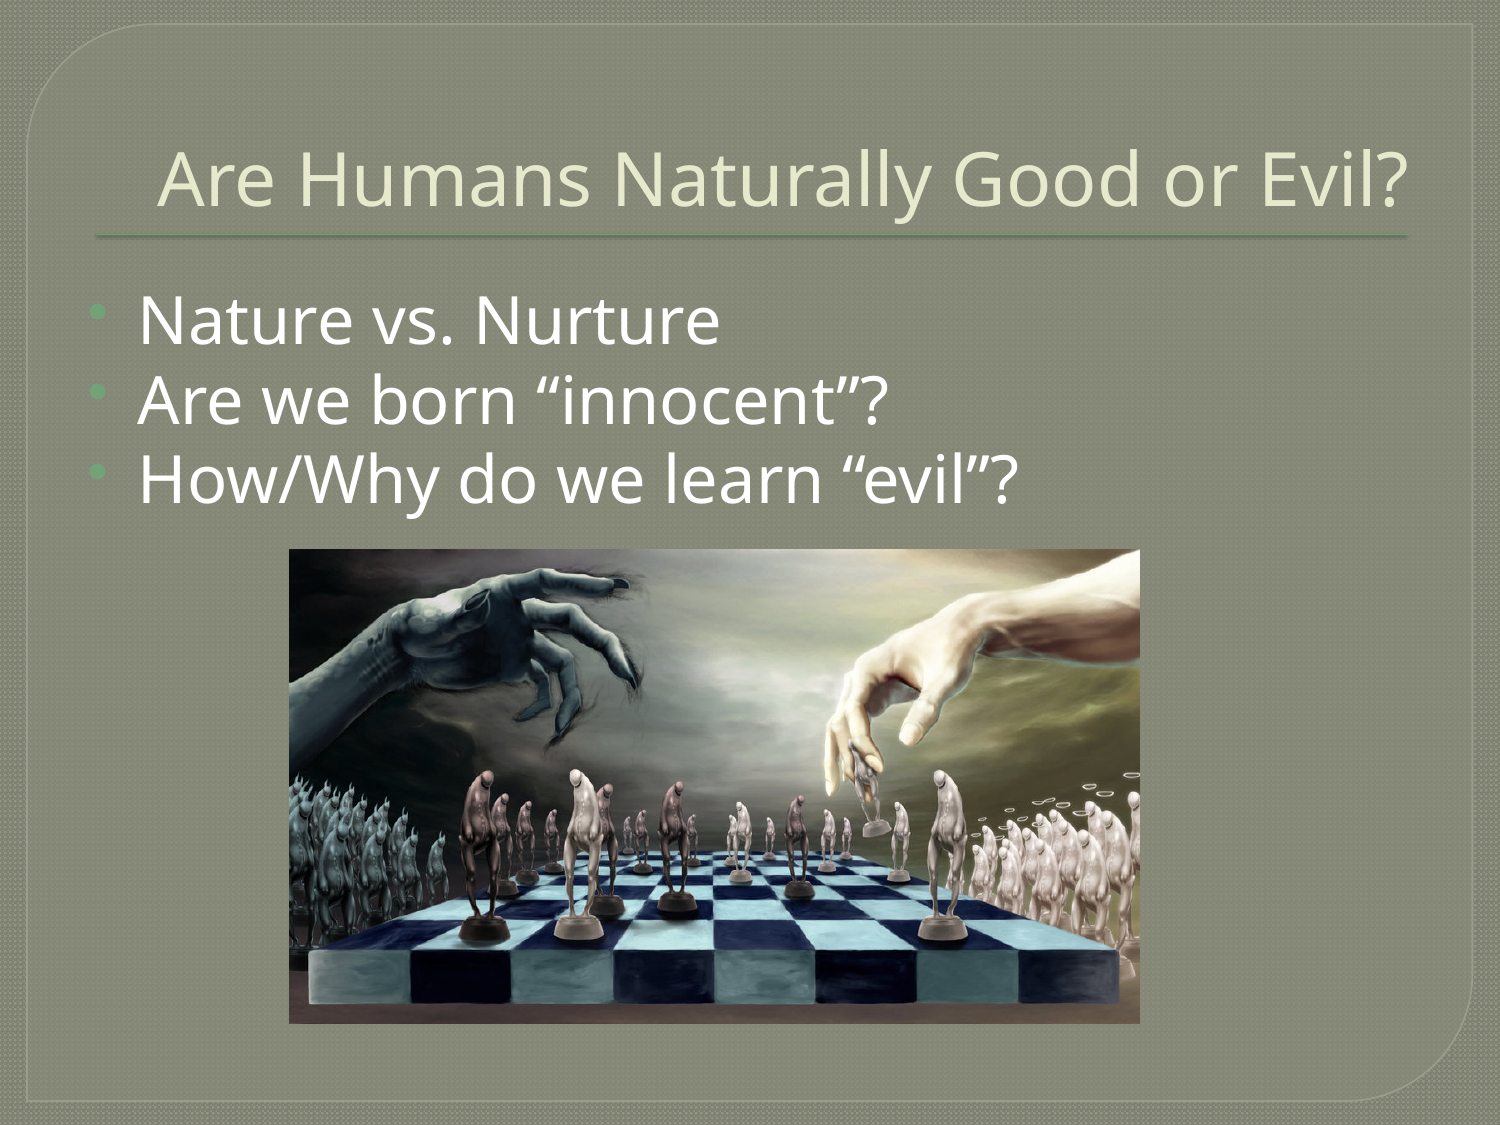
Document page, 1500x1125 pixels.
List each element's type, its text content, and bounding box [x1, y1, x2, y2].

picture [288, 548, 1140, 1024]
title Are Humans Naturally Good or Evil? [75, 41, 1425, 230]
list Nature vs. Nurture Are we born “innocent”? How/Why do we learn “evil”? [75, 270, 1425, 1013]
